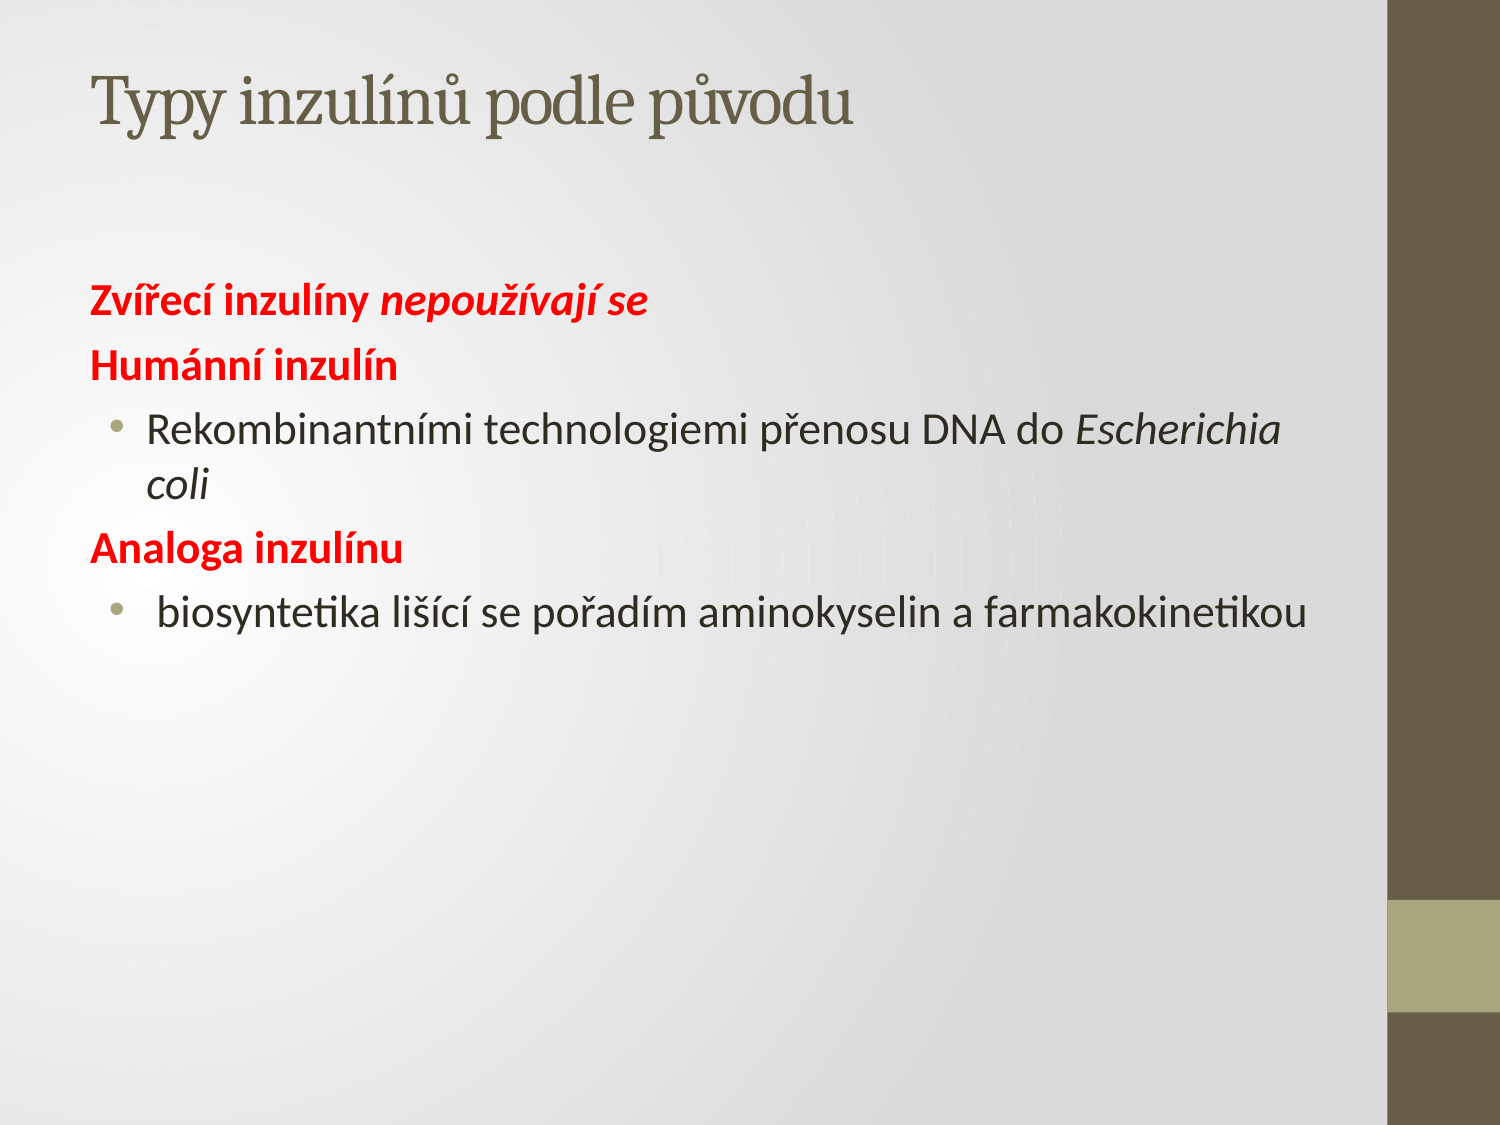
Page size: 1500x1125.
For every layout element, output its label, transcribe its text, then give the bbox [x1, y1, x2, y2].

list Zvířecí inzulíny nepoužívají se Humánní inzulín Rekombinantními technologiemi přenosu DNA do Escherichia coli Analoga inzulínu biosyntetika lišící se pořadím aminokyselin a farmakokinetikou [75, 262, 1325, 1050]
title Typy inzulínů podle původu [75, 45, 1325, 233]
